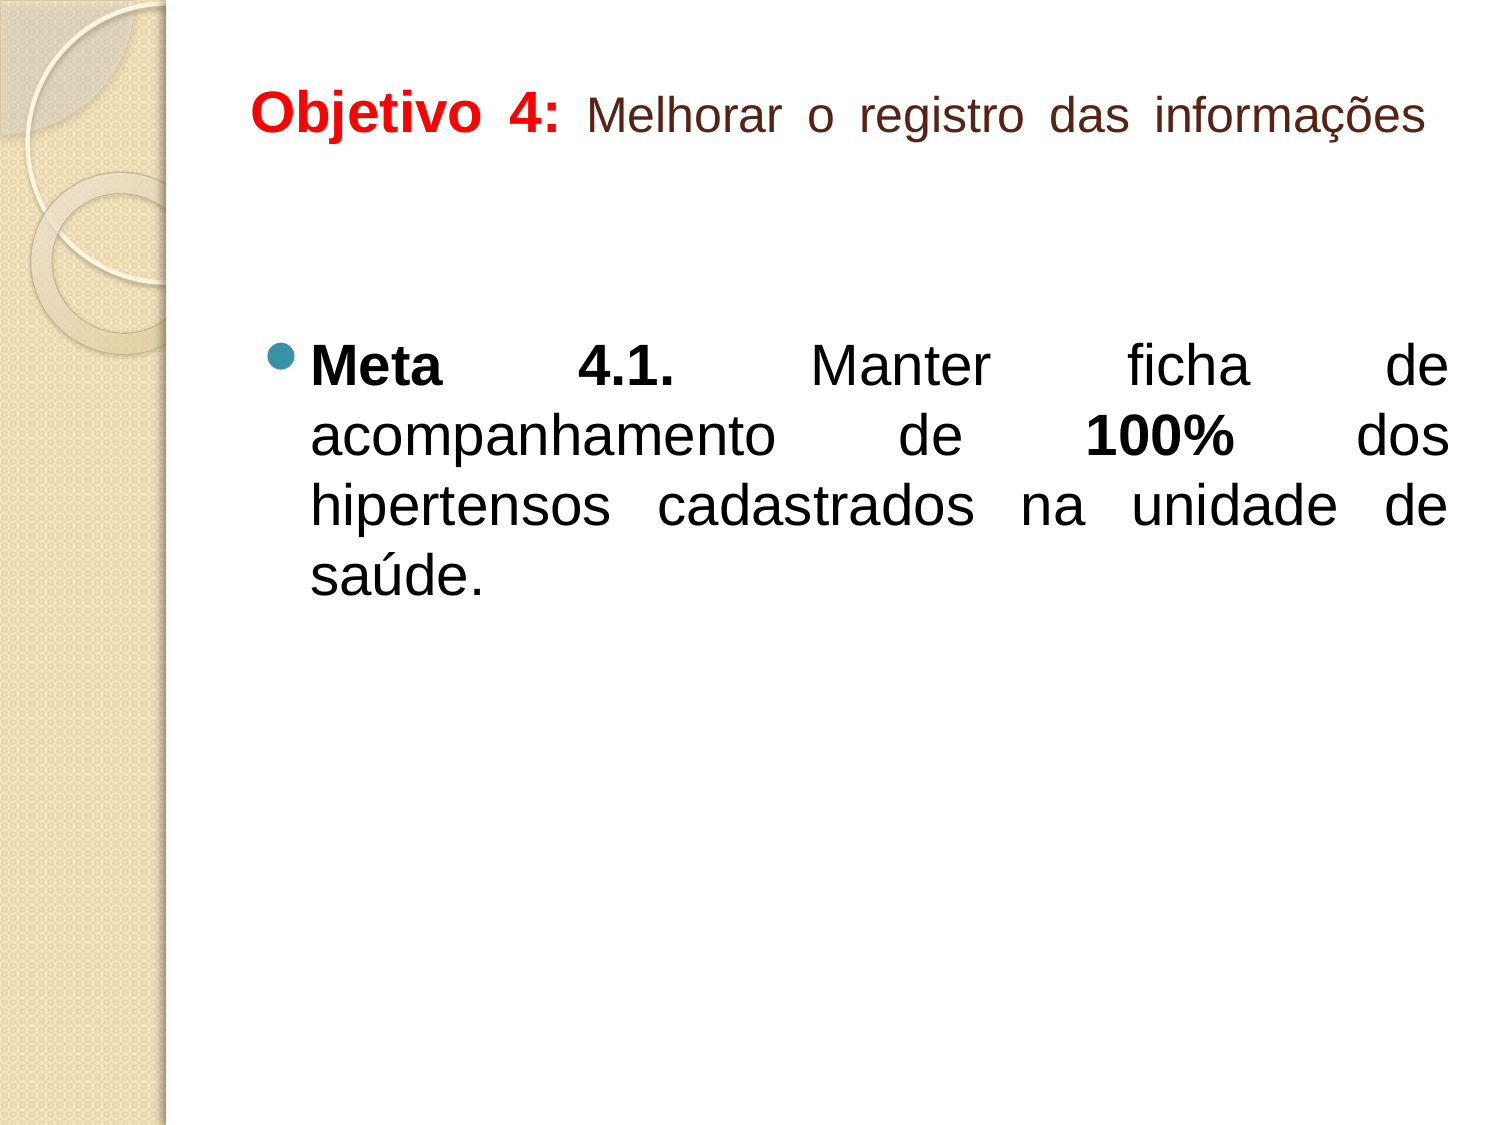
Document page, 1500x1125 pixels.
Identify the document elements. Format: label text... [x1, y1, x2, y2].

list Meta 4.1. Manter ficha de acompanhamento de 100% dos hipertensos cadastrados na unidade de saúde. [235, 237, 1466, 1025]
title Objetivo 4: Melhorar o registro das informações [235, 45, 1466, 233]
